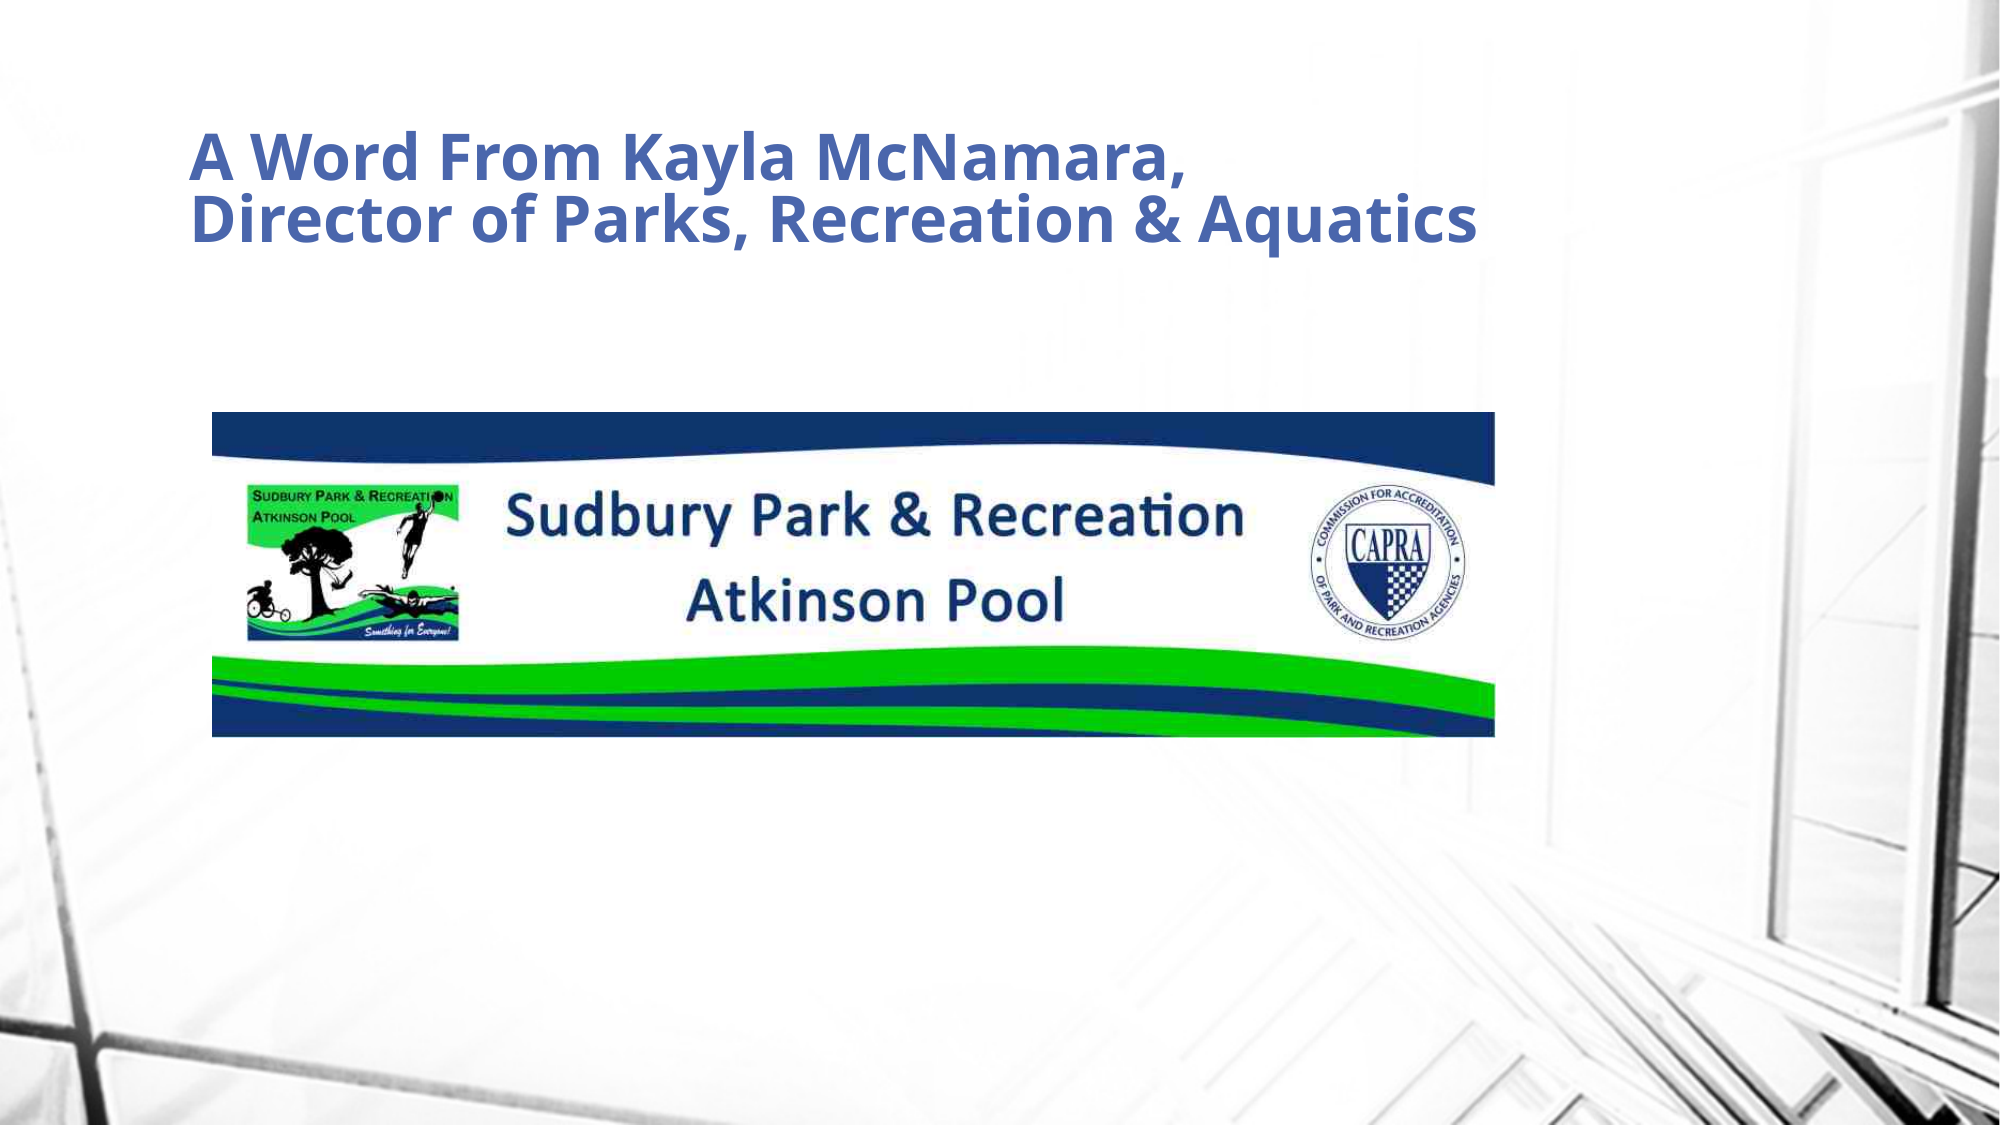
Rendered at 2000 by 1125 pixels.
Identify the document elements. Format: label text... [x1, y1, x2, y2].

picture [0, 0, 2000, 1125]
list [174, 299, 1600, 988]
title A Word From Kayla McNamara, Director of Parks, Recreation & Aquatics [174, 87, 1600, 263]
